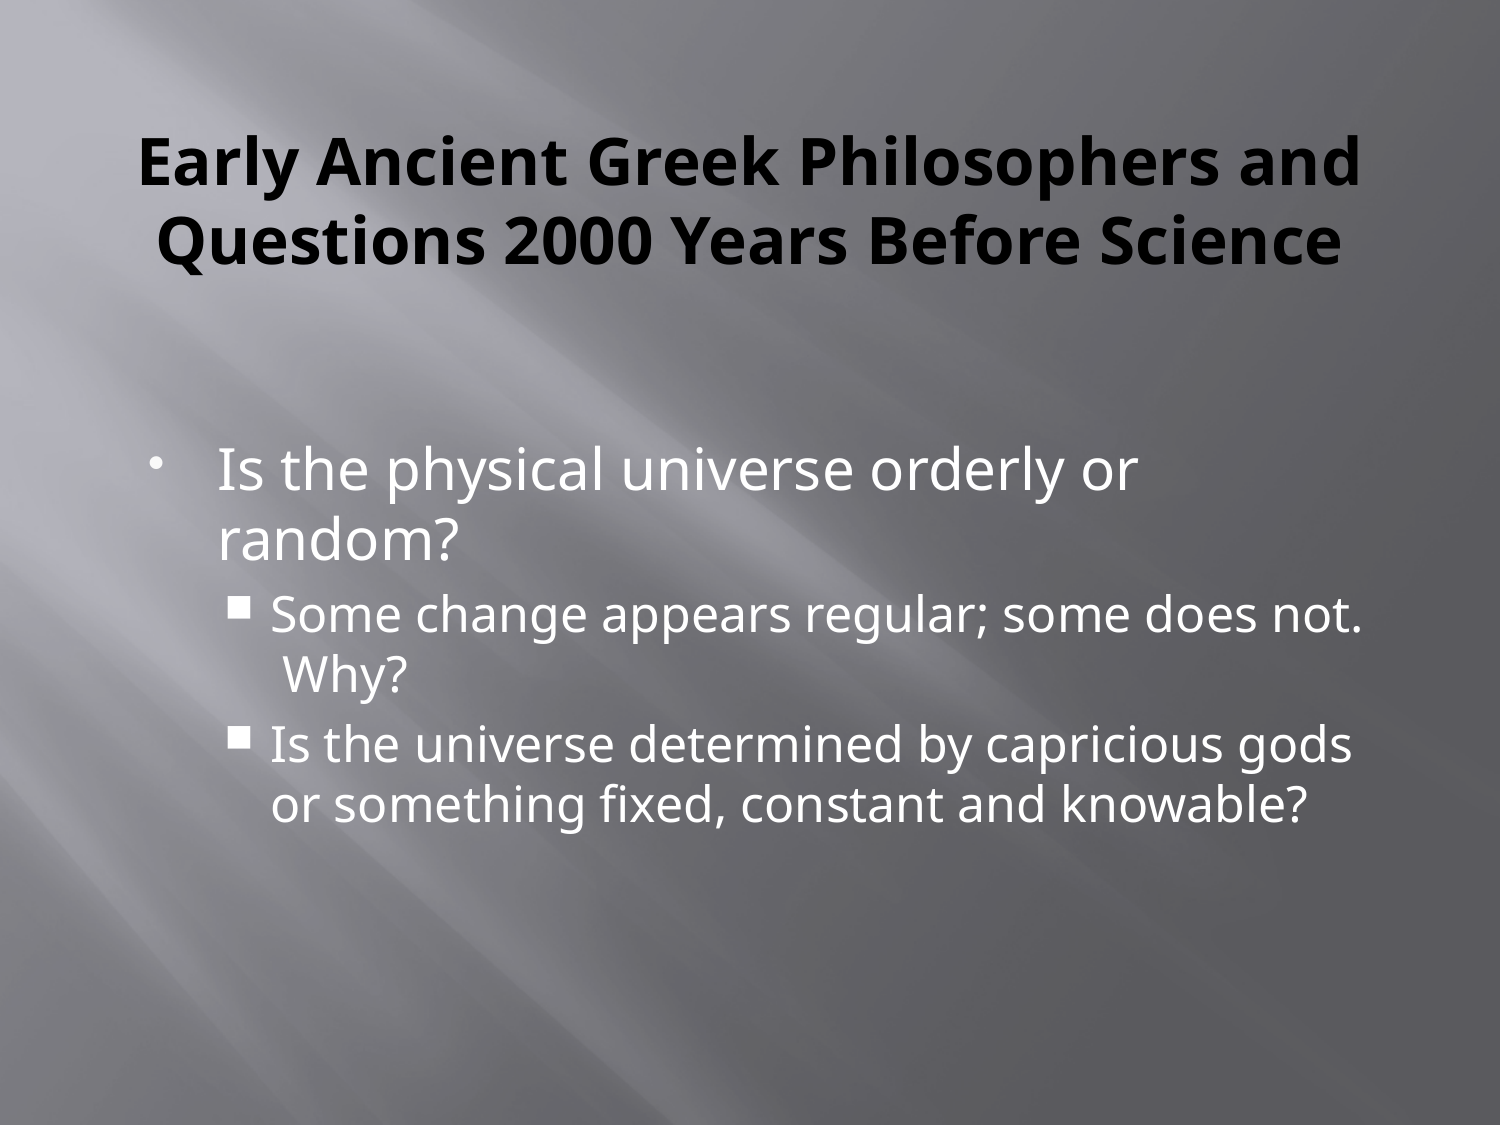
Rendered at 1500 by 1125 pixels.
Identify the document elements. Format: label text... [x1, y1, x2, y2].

title Early Ancient Greek Philosophers and Questions 2000 Years Before Science [112, 109, 1388, 288]
list Is the physical universe orderly or random? Some change appears regular; some does not. Why? Is the universe determined by capricious gods or something fixed, constant and knowable? [112, 424, 1388, 1001]
